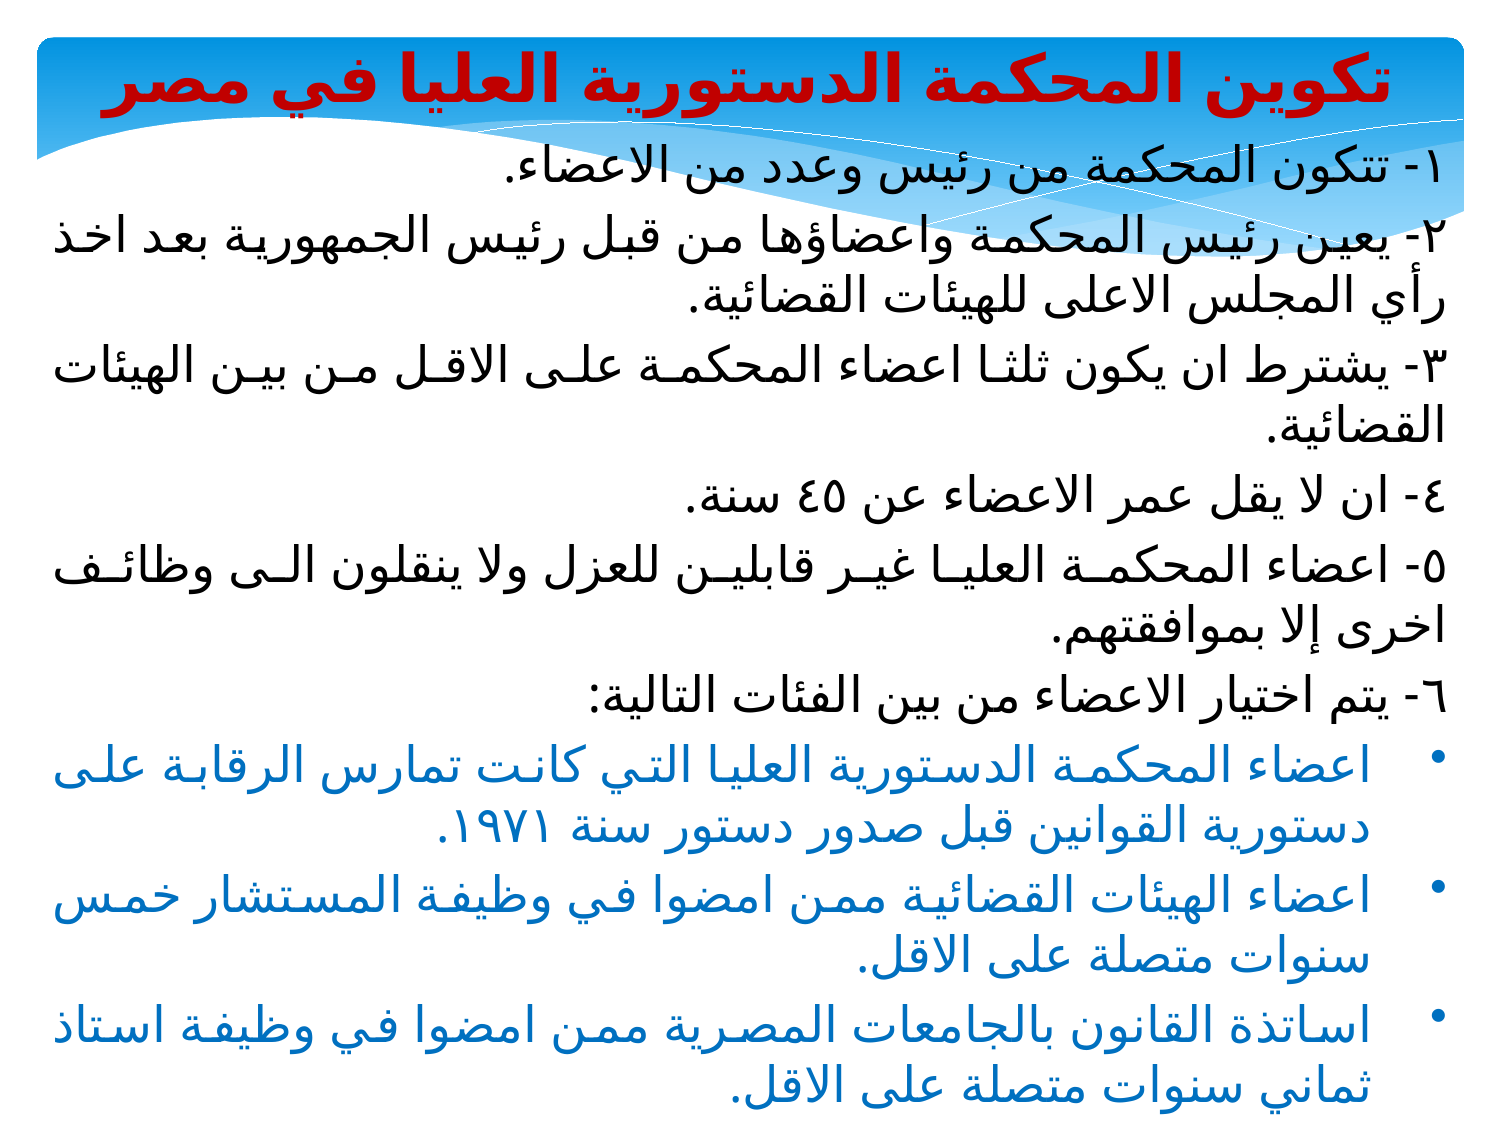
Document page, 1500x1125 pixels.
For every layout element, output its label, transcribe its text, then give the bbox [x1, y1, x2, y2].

text_box ١- تتكون المحكمة من رئيس وعدد من الاعضاء. ٢- يعين رئيس المحكمة واعضاؤها من قبل رئيس الجمهورية بعد اخذ رأي المجلس الاعلى للهيئات القضائية. ٣- يشترط ان يكون ثلثا اعضاء المحكمة على الاقل من بين الهيئات القضائية. ٤- ان لا يقل عمر الاعضاء عن ٤٥ سنة. ٥- اعضاء المحكمة العليا غير قابلين للعزل ولا ينقلون الى وظائف اخرى إلا بموافقتهم. ٦- يتم اختيار الاعضاء من بين الفئات التالية: اعضاء المحكمة الدستورية العليا التي كانت تمارس الرقابة على دستورية القوانين قبل صدور دستور سنة ١٩٧١. اعضاء الهيئات القضائية ممن امضوا في وظيفة المستشار خمس سنوات متصلة على الاقل. اساتذة القانون بالجامعات المصرية ممن امضوا في وظيفة استاذ ثماني سنوات متصلة على الاقل. المحامين الذين اشتغلوا امام محكمة النقض والمحكمة الادارية العليا عشر سنوات متصلة على الاقل. [37, 124, 1463, 1038]
text_box تكوين المحكمة الدستورية العليا في مصر [74, 27, 1425, 124]
